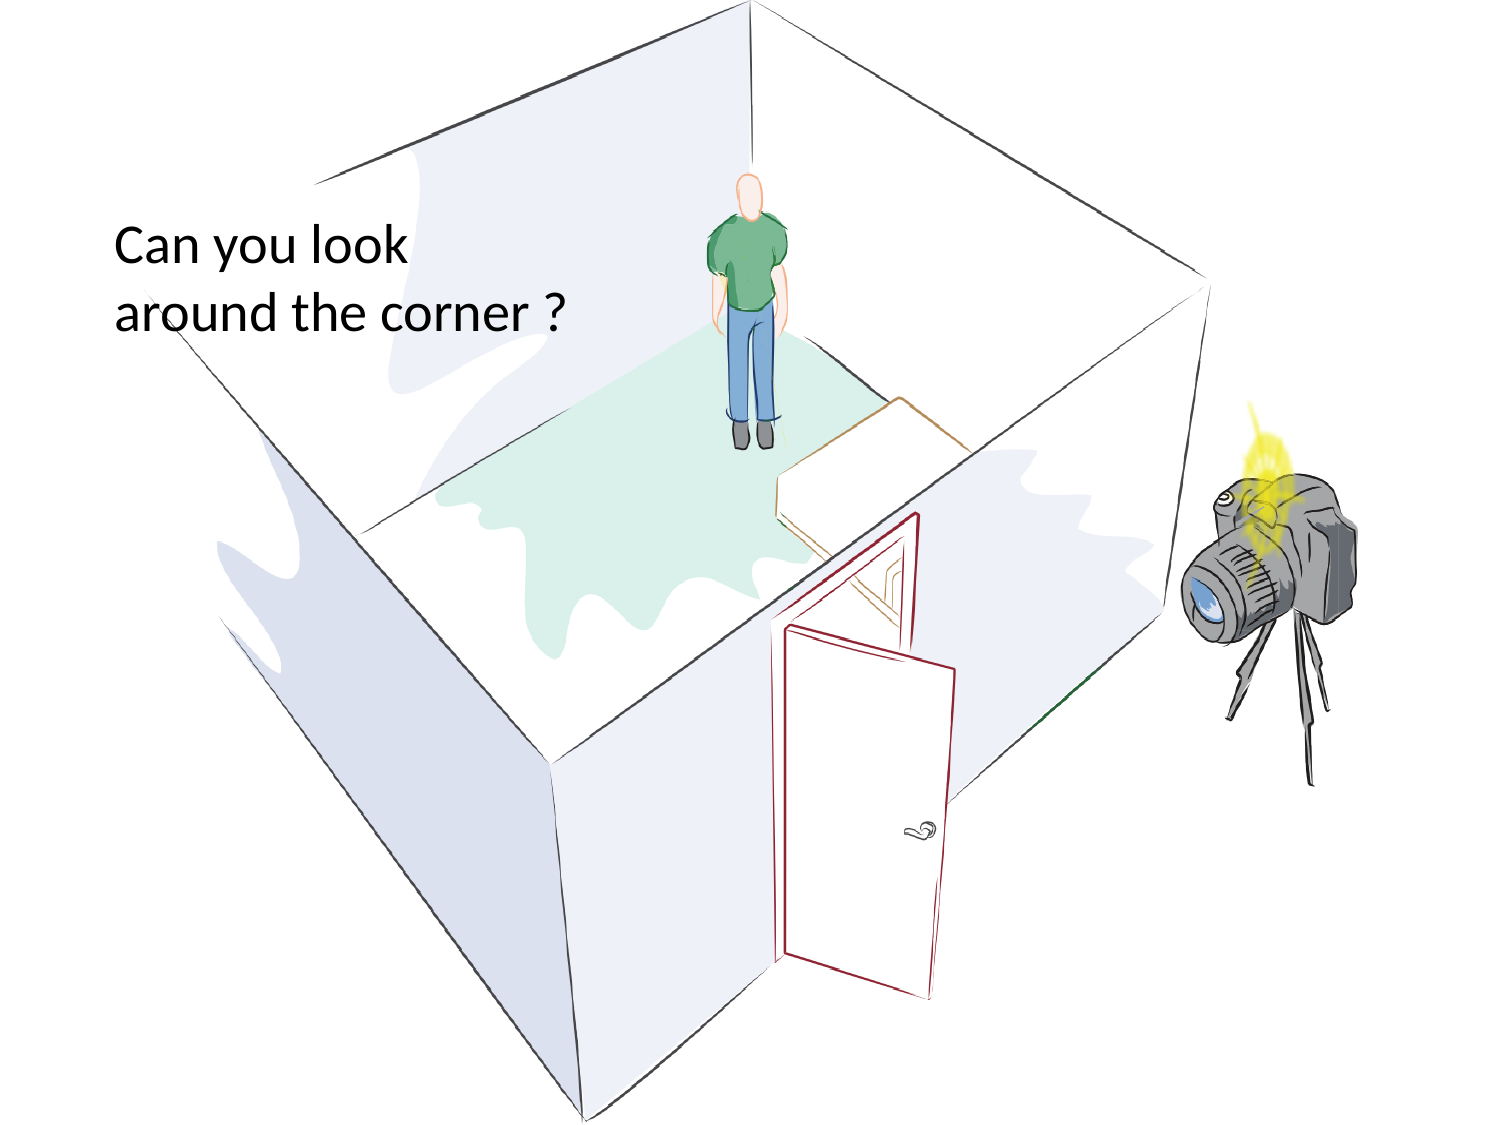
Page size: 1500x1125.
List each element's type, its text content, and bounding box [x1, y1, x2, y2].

picture [141, 0, 1359, 1125]
text_box Can you look around the corner ? [99, 199, 136, 350]
